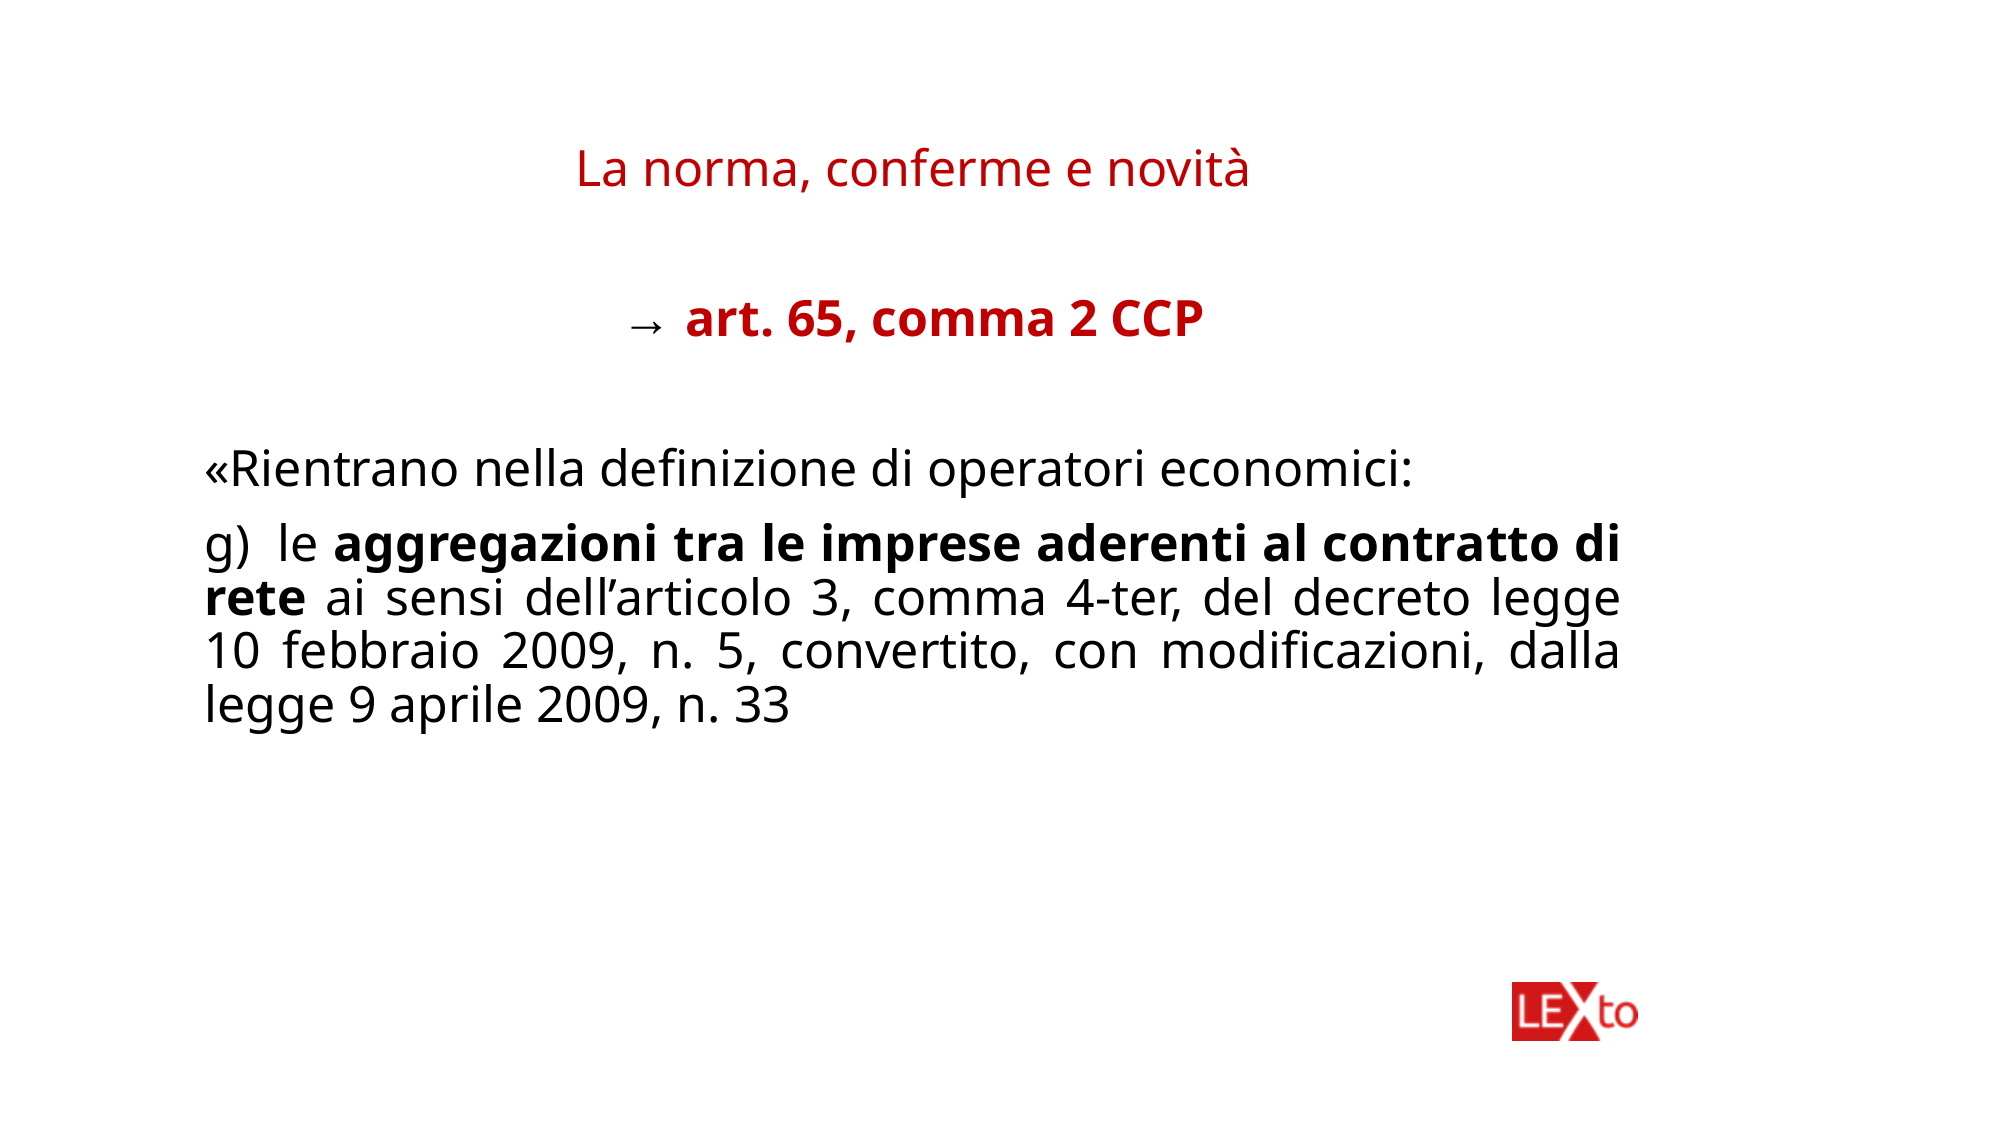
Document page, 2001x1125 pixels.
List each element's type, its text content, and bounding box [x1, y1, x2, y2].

subtitle La norma, conferme e novità → art. 65, comma 2 CCP «Rientrano nella definizione di operatori economici: g) le aggregazioni tra le imprese aderenti al contratto di rete ai sensi dell’articolo 3, comma 4-ter, del decreto legge 10 febbraio 2009, n. 5, convertito, con modificazioni, dalla legge 9 aprile 2009, n. 33 [189, 136, 1638, 967]
picture [1512, 982, 1638, 1041]
